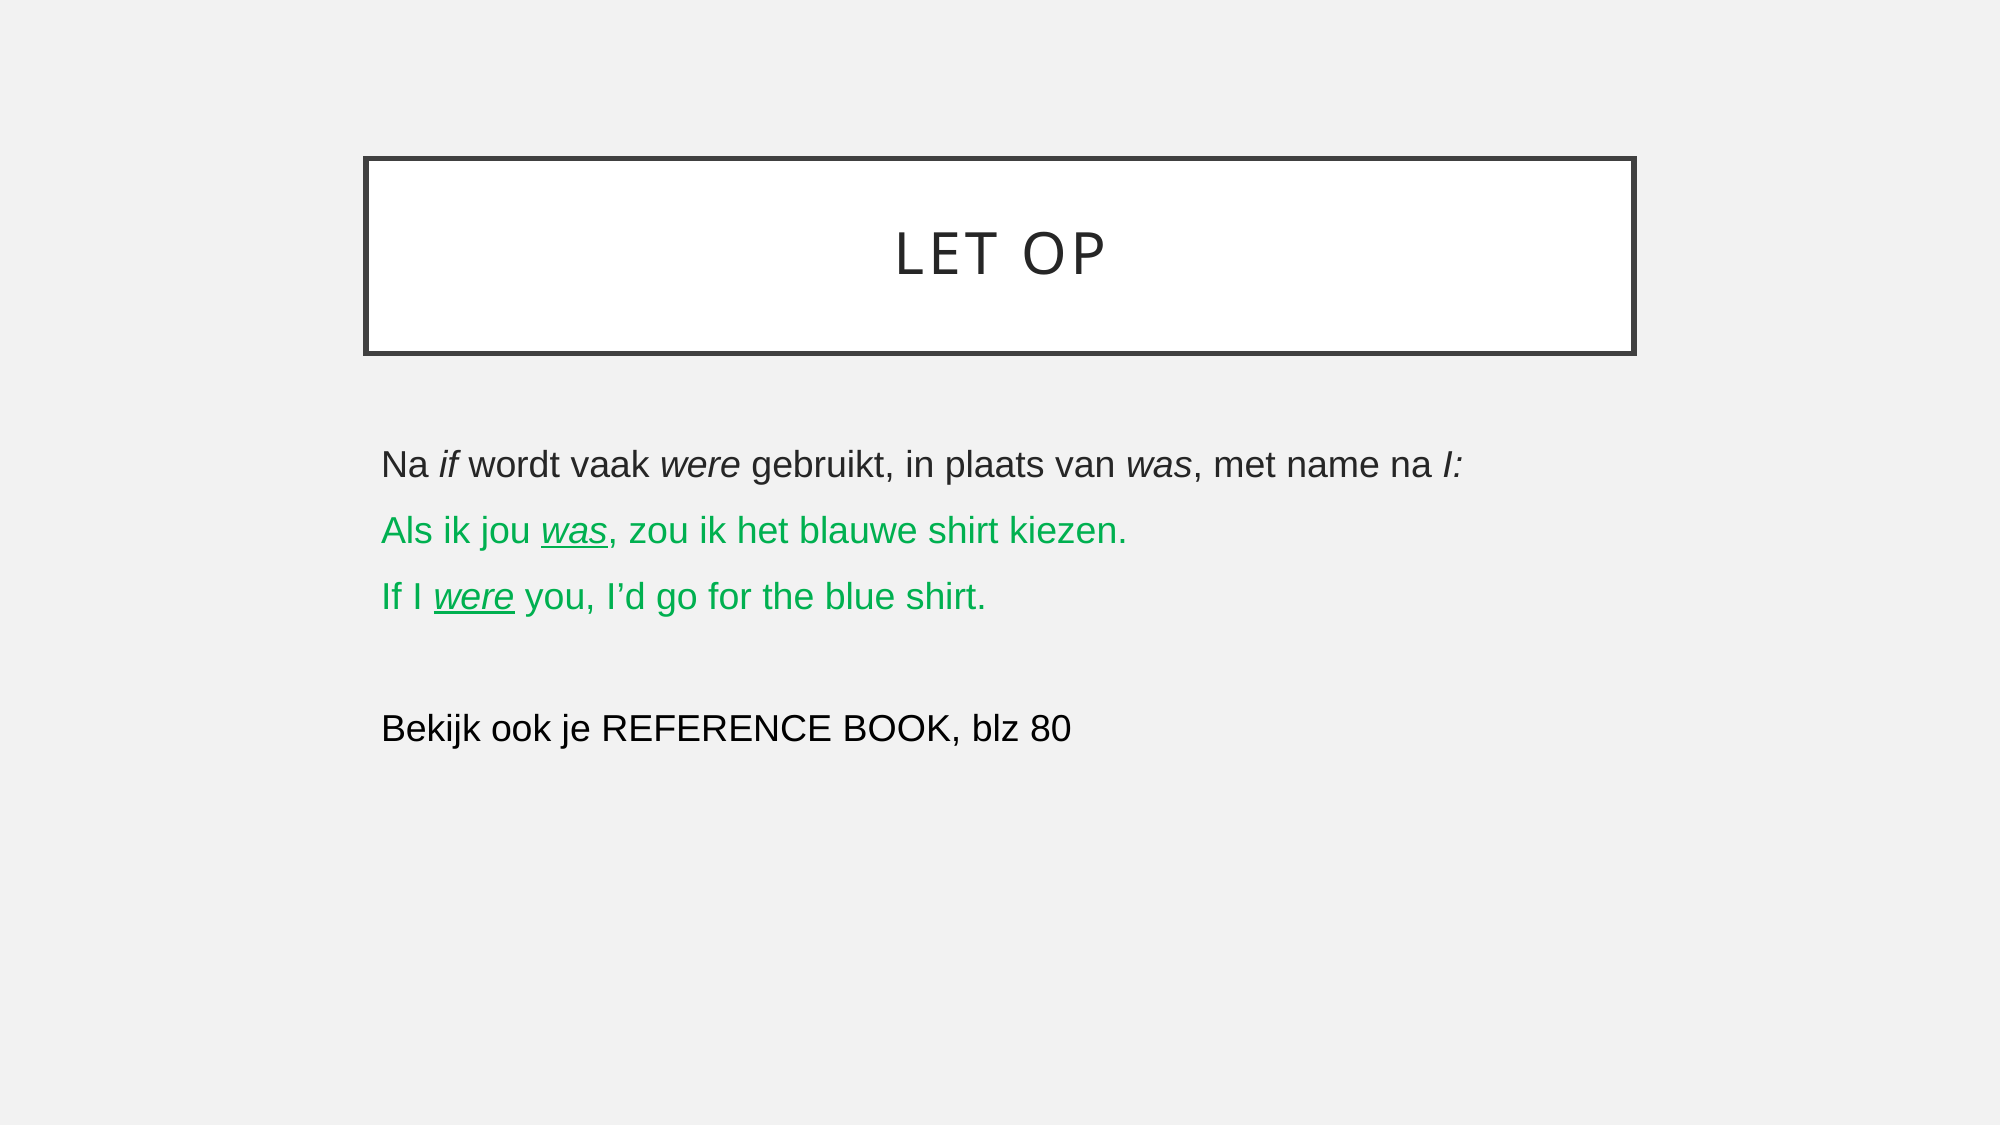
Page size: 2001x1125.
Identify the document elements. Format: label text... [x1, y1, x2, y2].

list Na if wordt vaak were gebruikt, in plaats van was, met name na I: Als ik jou was, zou ik het blauwe shirt kiezen. If I were you, I’d go for the blue shirt. Bekijk ook je REFERENCE BOOK, blz 80 [366, 432, 1634, 942]
title Let op [363, 156, 1637, 356]
